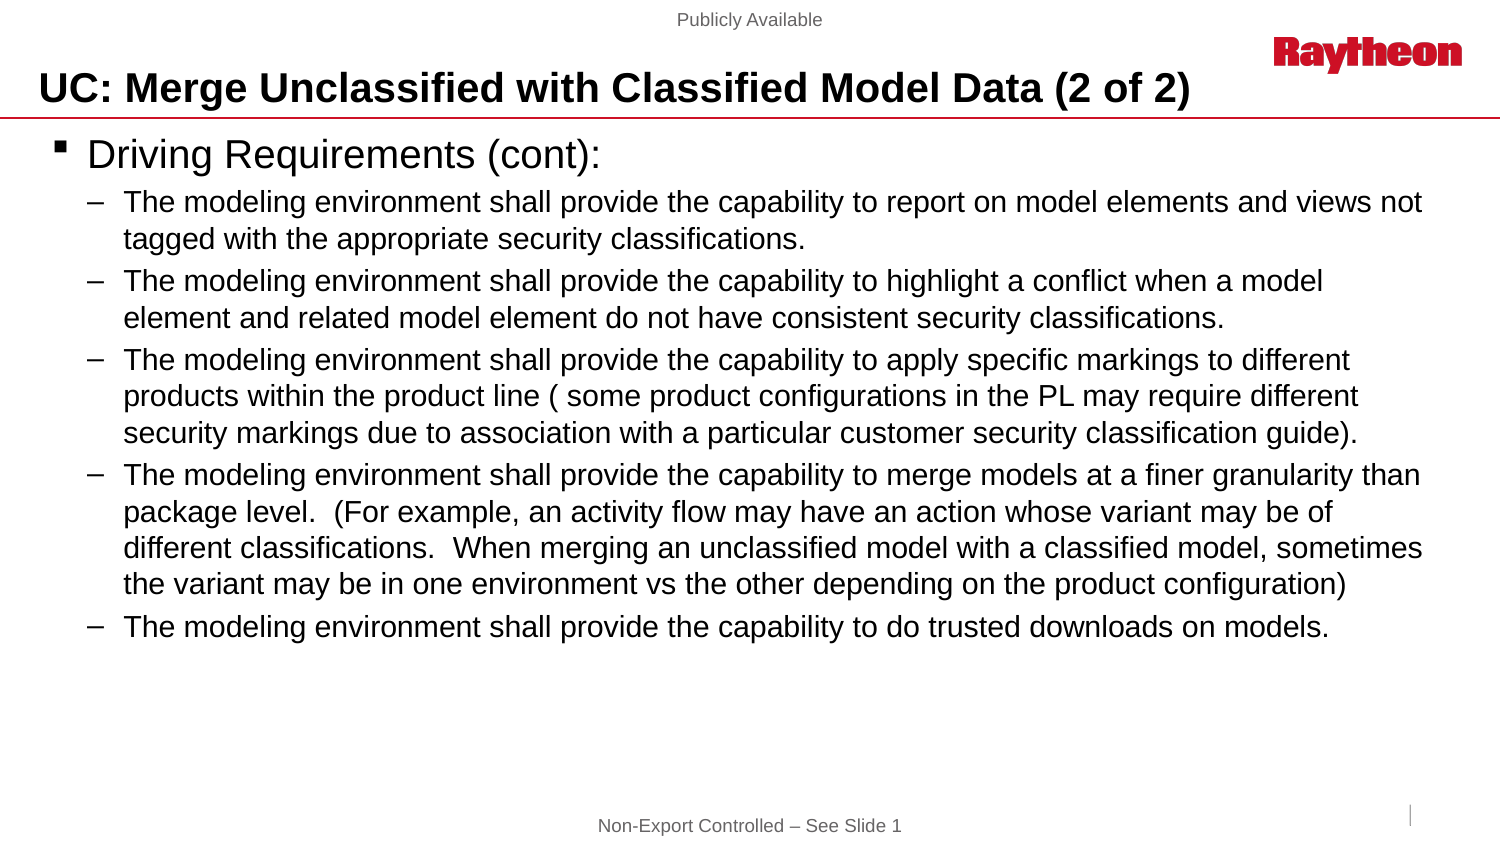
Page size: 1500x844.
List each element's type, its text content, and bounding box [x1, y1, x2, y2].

list Driving Requirements (cont): The modeling environment shall provide the capability to report on model elements and views not tagged with the appropriate security classifications. The modeling environment shall provide the capability to highlight a conflict when a model element and related model element do not have consistent security classifications. The modeling environment shall provide the capability to apply specific markings to different products within the product line ( some product configurations in the PL may require different security markings due to association with a particular customer security classification guide). The modeling environment shall provide the capability to merge models at a finer granularity than package level. (For example, an activity flow may have an action whose variant may be of different classifications. When merging an unclassified model with a classified model, sometimes the variant may be in one environment vs the other depending on the product configuration) The modeling environment shall provide the capability to do trusted downloads on models. [51, 127, 1425, 791]
title UC: Merge Unclassified with Classified Model Data (2 of 2) [38, 26, 1269, 111]
picture [1269, 31, 1474, 78]
